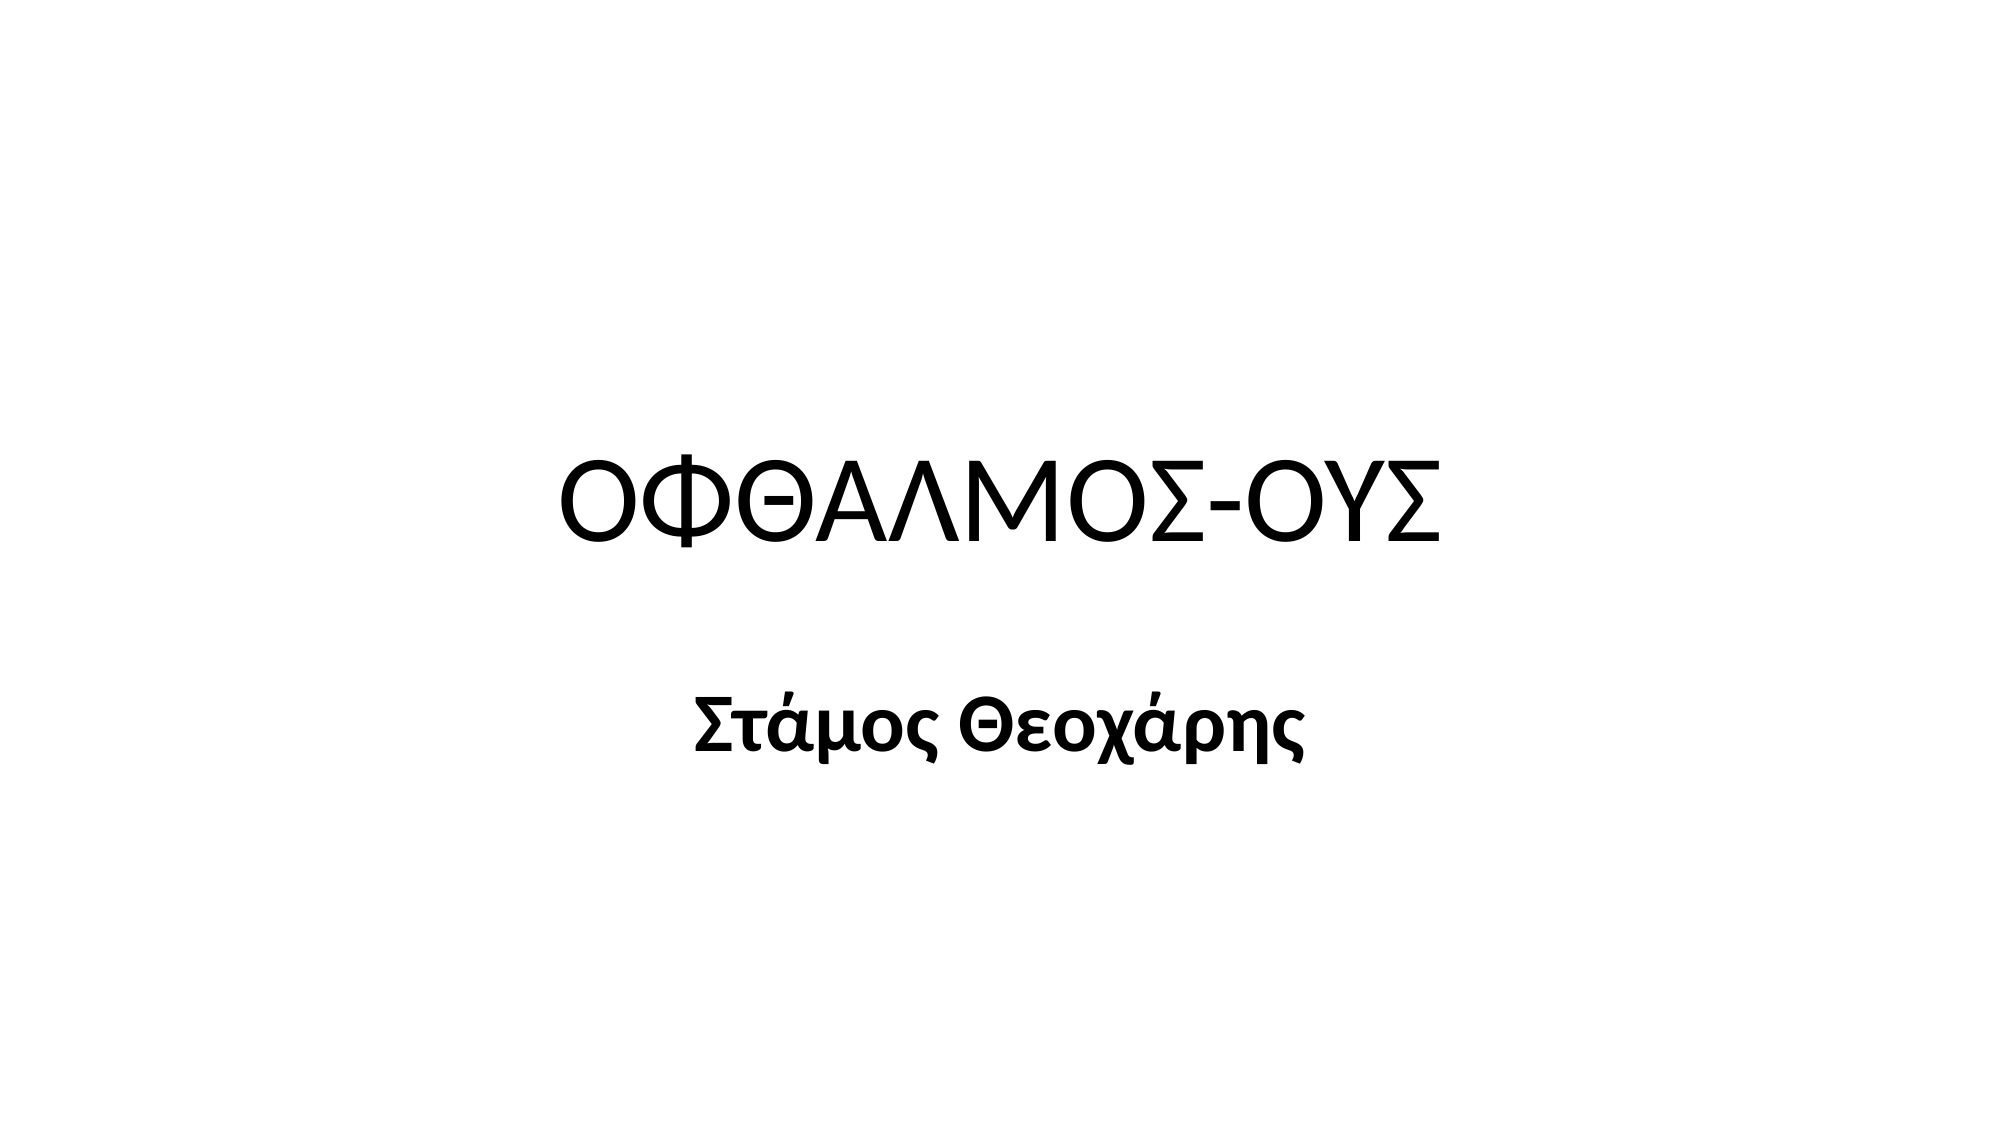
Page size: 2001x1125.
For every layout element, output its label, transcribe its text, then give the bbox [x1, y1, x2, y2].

subtitle Στάμος Θεοχάρης [249, 590, 1750, 863]
title ΟΦΘΑΛΜΟΣ-ΟΥΣ [249, 184, 1750, 576]
